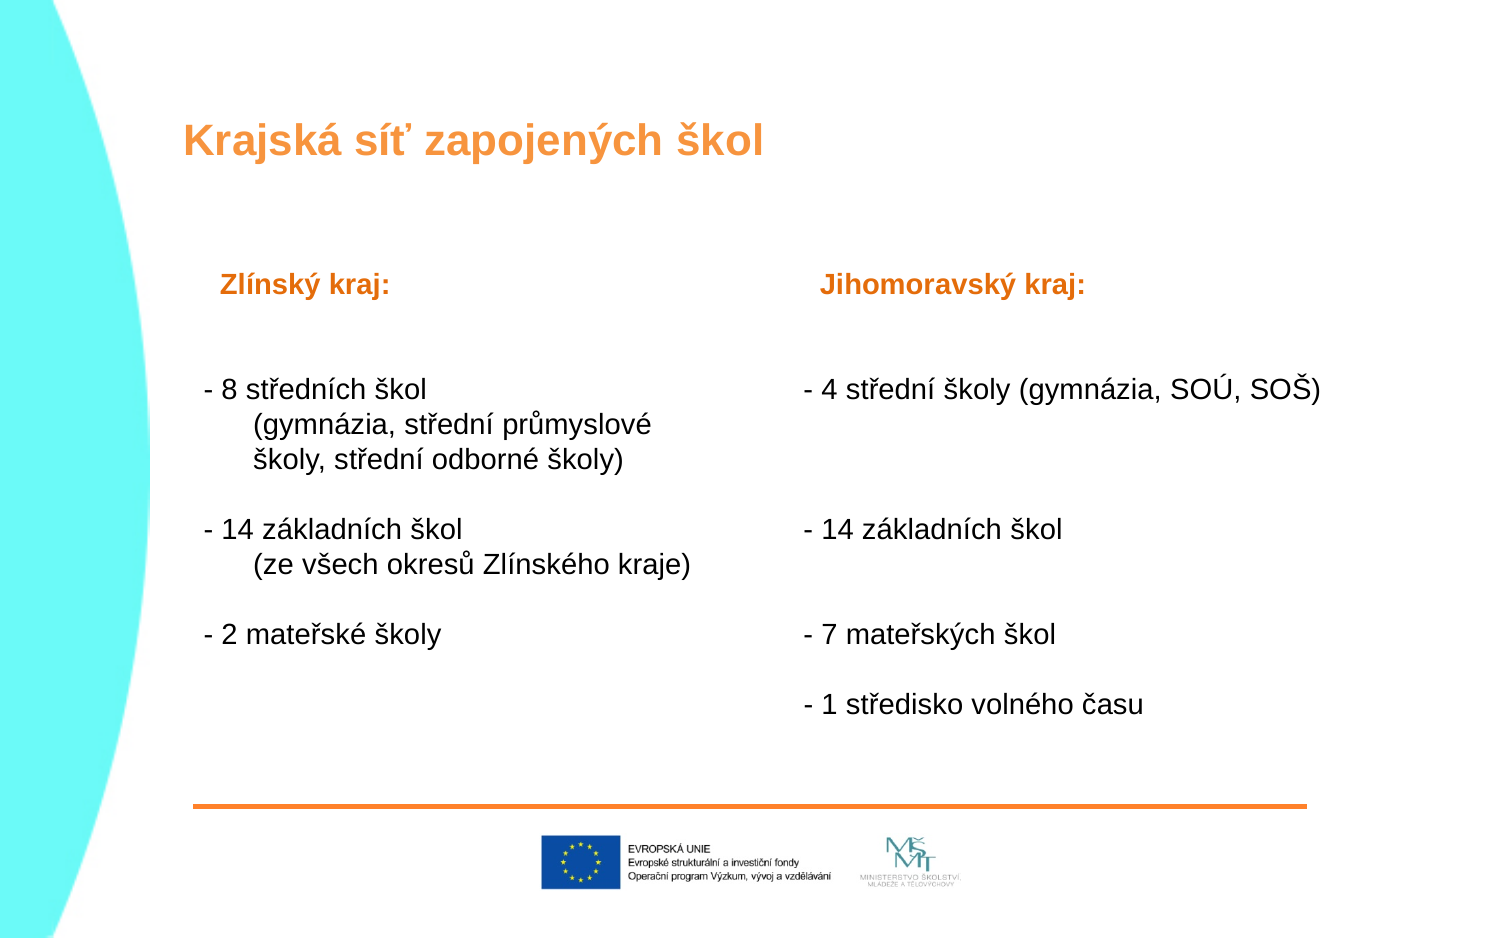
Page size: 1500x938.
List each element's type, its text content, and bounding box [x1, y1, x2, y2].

picture [0, 0, 151, 938]
picture [193, 804, 1307, 809]
text_box Krajská síť zapojených škol [175, 46, 1219, 258]
picture [538, 833, 962, 891]
text_box Zlínský kraj: Jihomoravský kraj: - 8 středních škol - 4 střední školy (gymnázia, SOÚ, SOŠ) (gymnázia, střední průmyslové školy, střední odborné školy) - 14 základních škol - 14 základních škol (ze všech okresů Zlínského kraje) - 2 mateřské školy - 7 mateřských škol - 1 středisko volného času [187, 257, 1373, 788]
